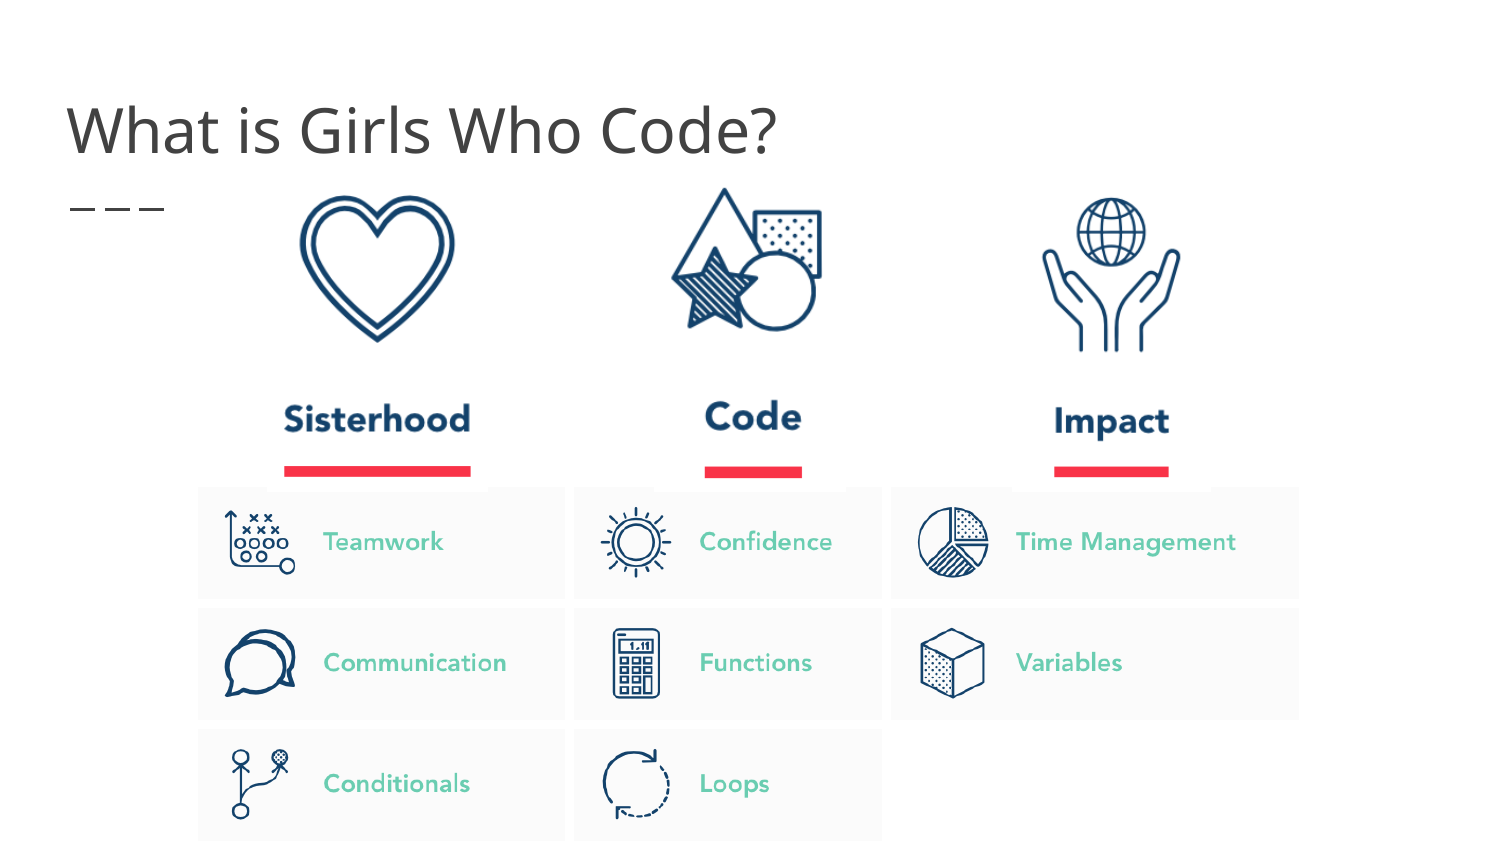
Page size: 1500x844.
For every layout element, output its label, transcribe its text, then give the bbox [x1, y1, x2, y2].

title What is Girls Who Code? [51, 61, 1449, 182]
picture [186, 181, 1314, 844]
